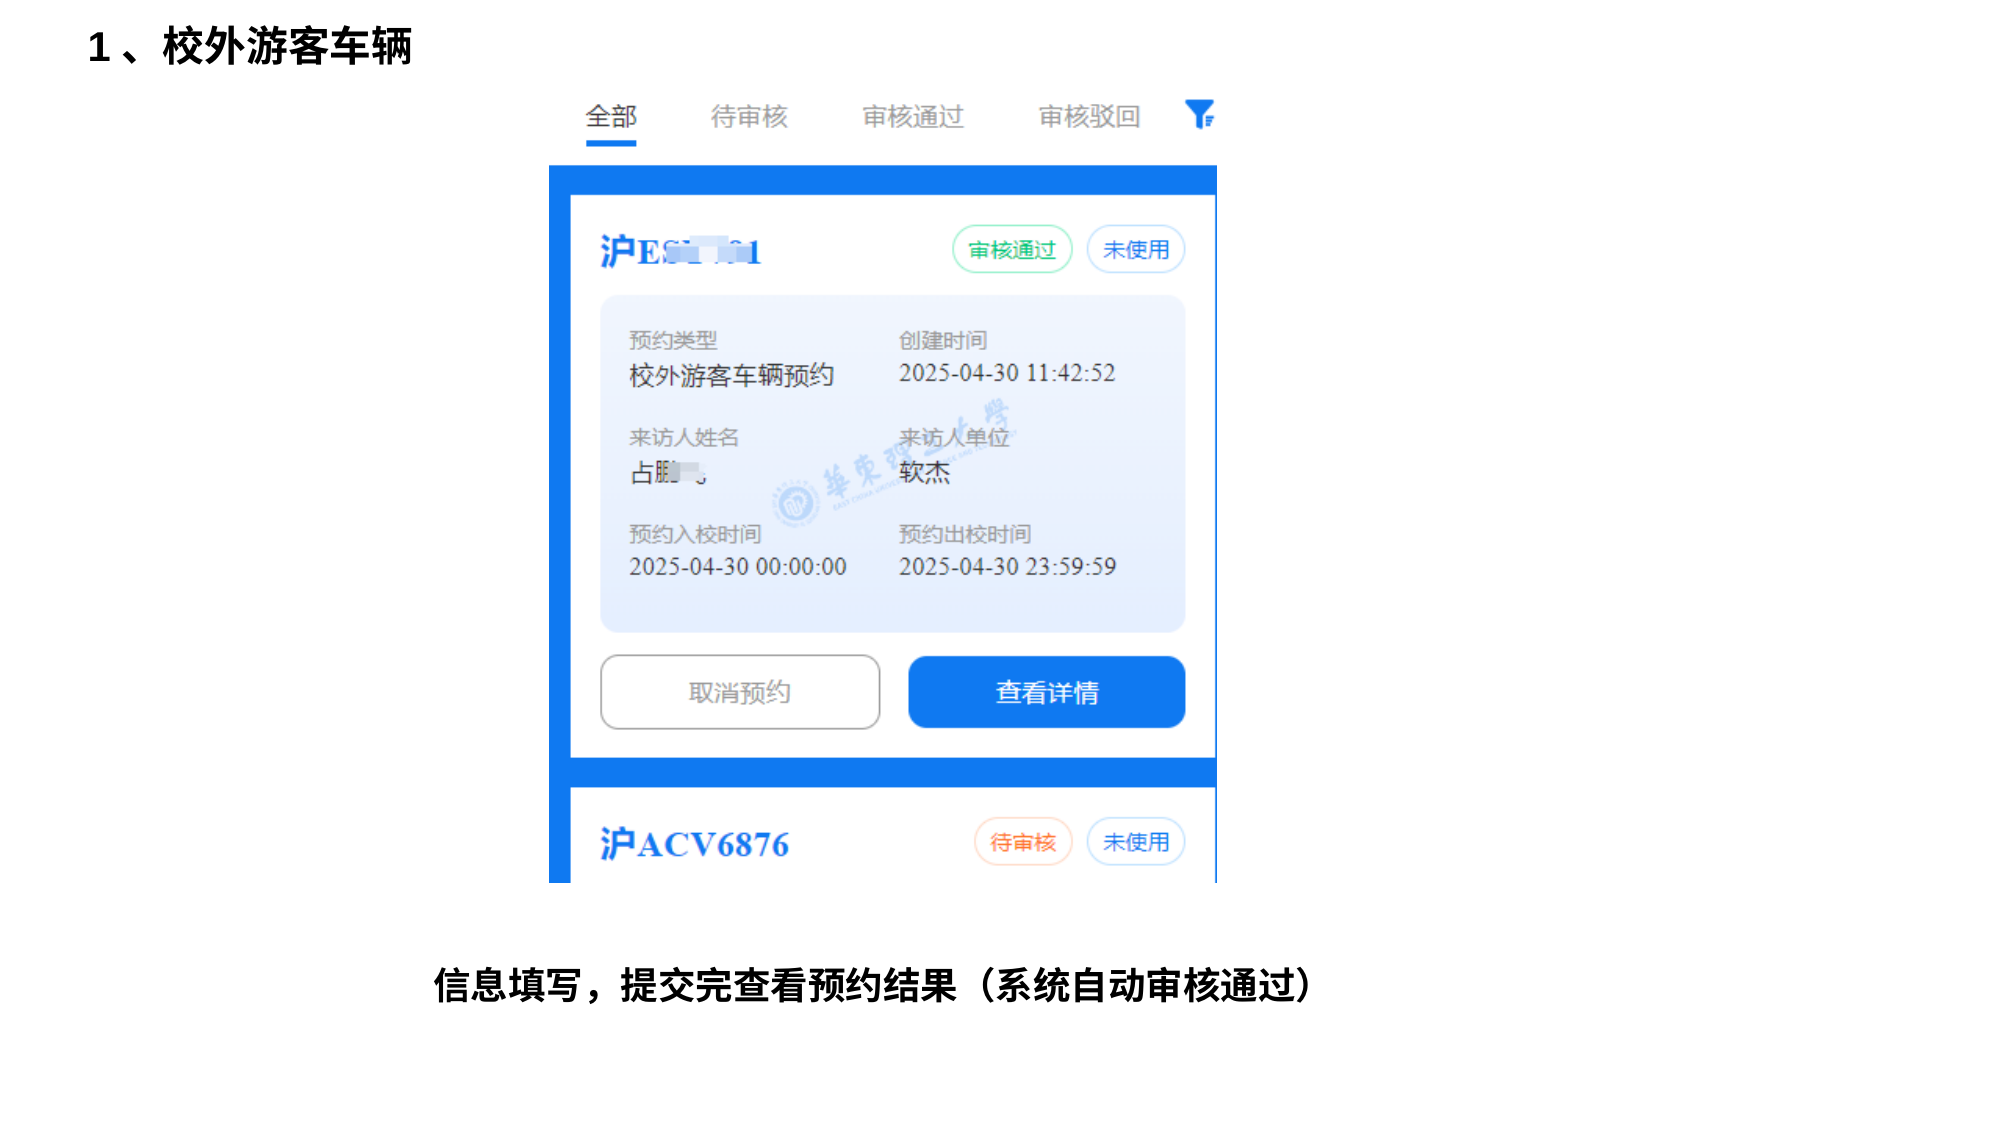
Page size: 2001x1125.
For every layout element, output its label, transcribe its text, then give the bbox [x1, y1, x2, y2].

text_box 信息填写，提交完查看预约结果（系统自动审核通过） [92, 954, 1675, 1015]
text_box 1、校外游客车辆 [72, 12, 1156, 78]
picture [549, 77, 1218, 884]
